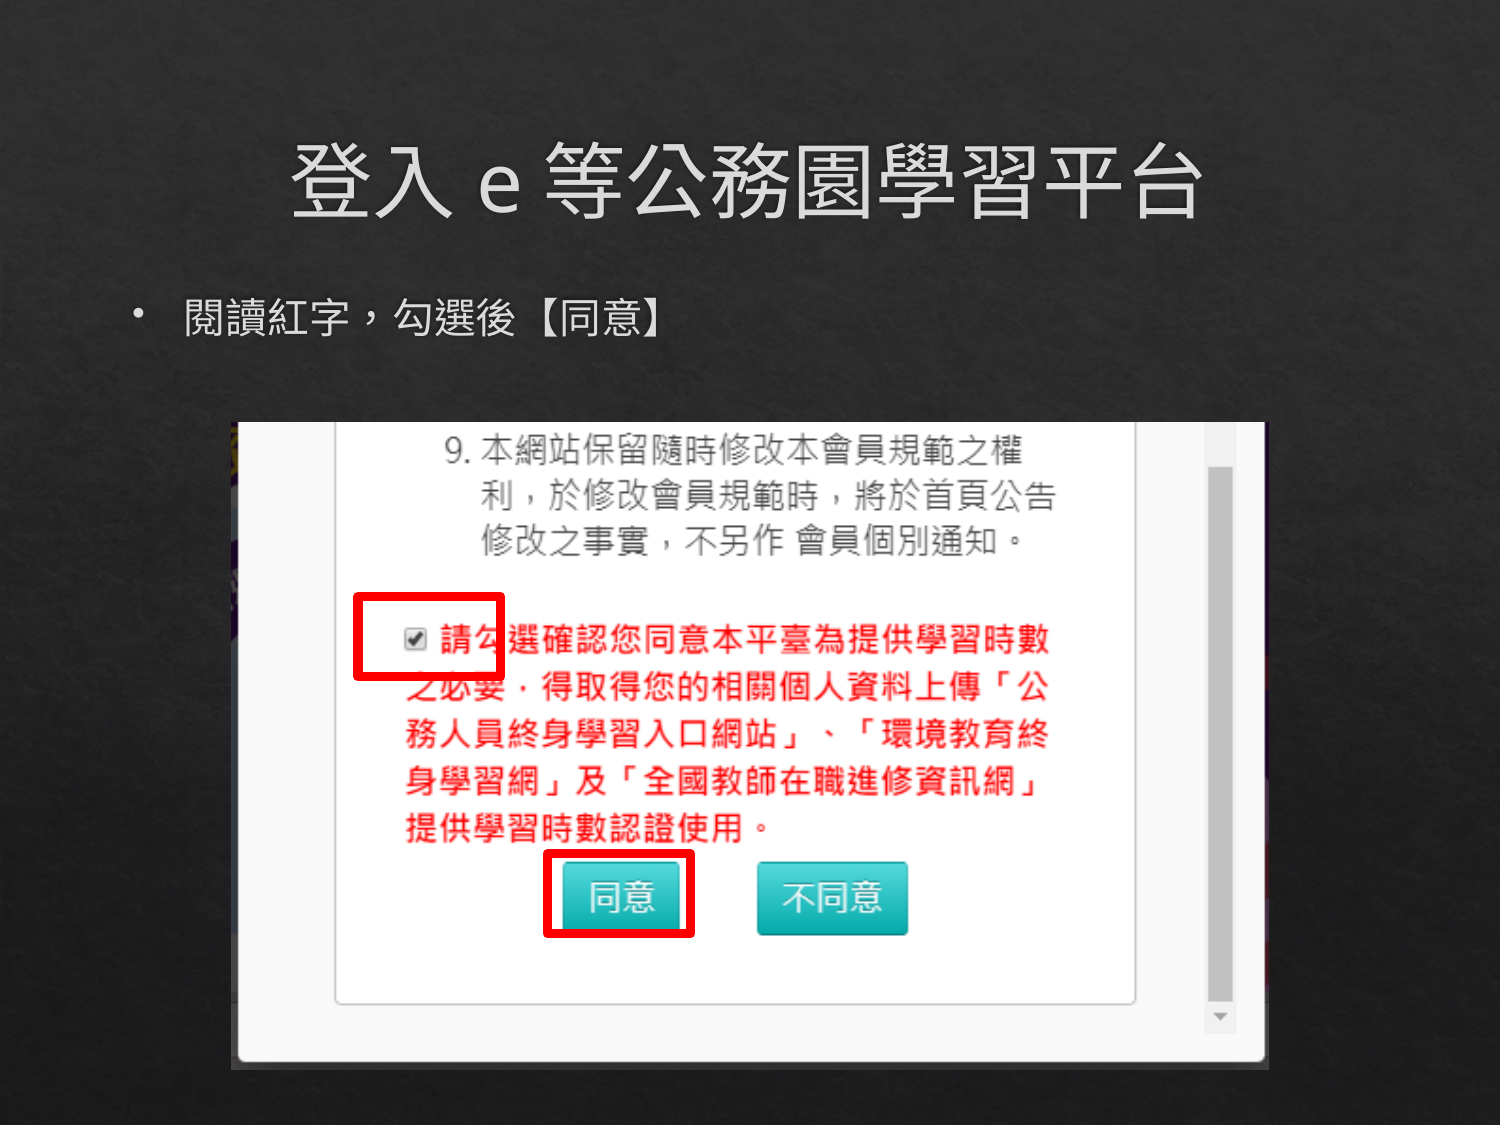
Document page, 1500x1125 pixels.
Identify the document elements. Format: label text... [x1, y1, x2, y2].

picture [231, 422, 1269, 1070]
list 閱讀紅字，勾選後【同意】 [112, 284, 1387, 950]
title 登入e等公務園學習平台 [112, 99, 1387, 260]
